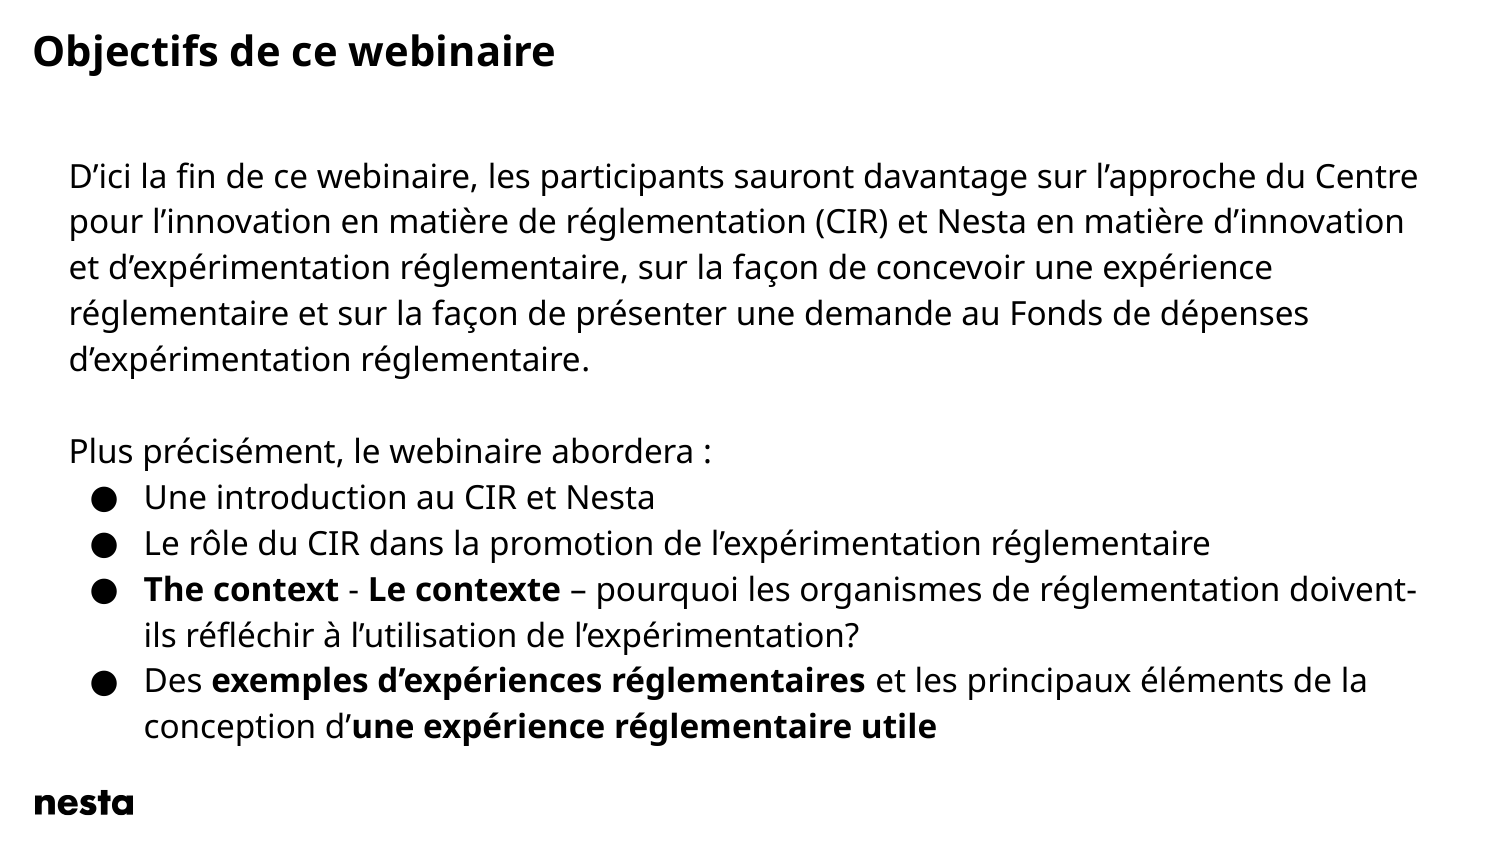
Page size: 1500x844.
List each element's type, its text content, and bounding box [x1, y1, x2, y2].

picture [35, 789, 134, 816]
text_box D’ici la fin de ce webinaire, les participants sauront davantage sur l’approche du Centre pour l’innovation en matière de réglementation (CIR) et Nesta en matière d’innovation et d’expérimentation réglementaire, sur la façon de concevoir une expérience réglementaire et sur la façon de présenter une demande au Fonds de dépenses d’expérimentation réglementaire. Plus précisément, le webinaire abordera : Une introduction au CIR et Nesta Le rôle du CIR dans la promotion de l’expérimentation réglementaire The context - Le contexte – pourquoi les organismes de réglementation doivent-ils réfléchir à l’utilisation de l’expérimentation? Des exemples d’expériences réglementaires et les principaux éléments de la conception d’une expérience réglementaire utile [53, 133, 1460, 754]
title Objectifs de ce webinaire [17, 14, 1447, 86]
